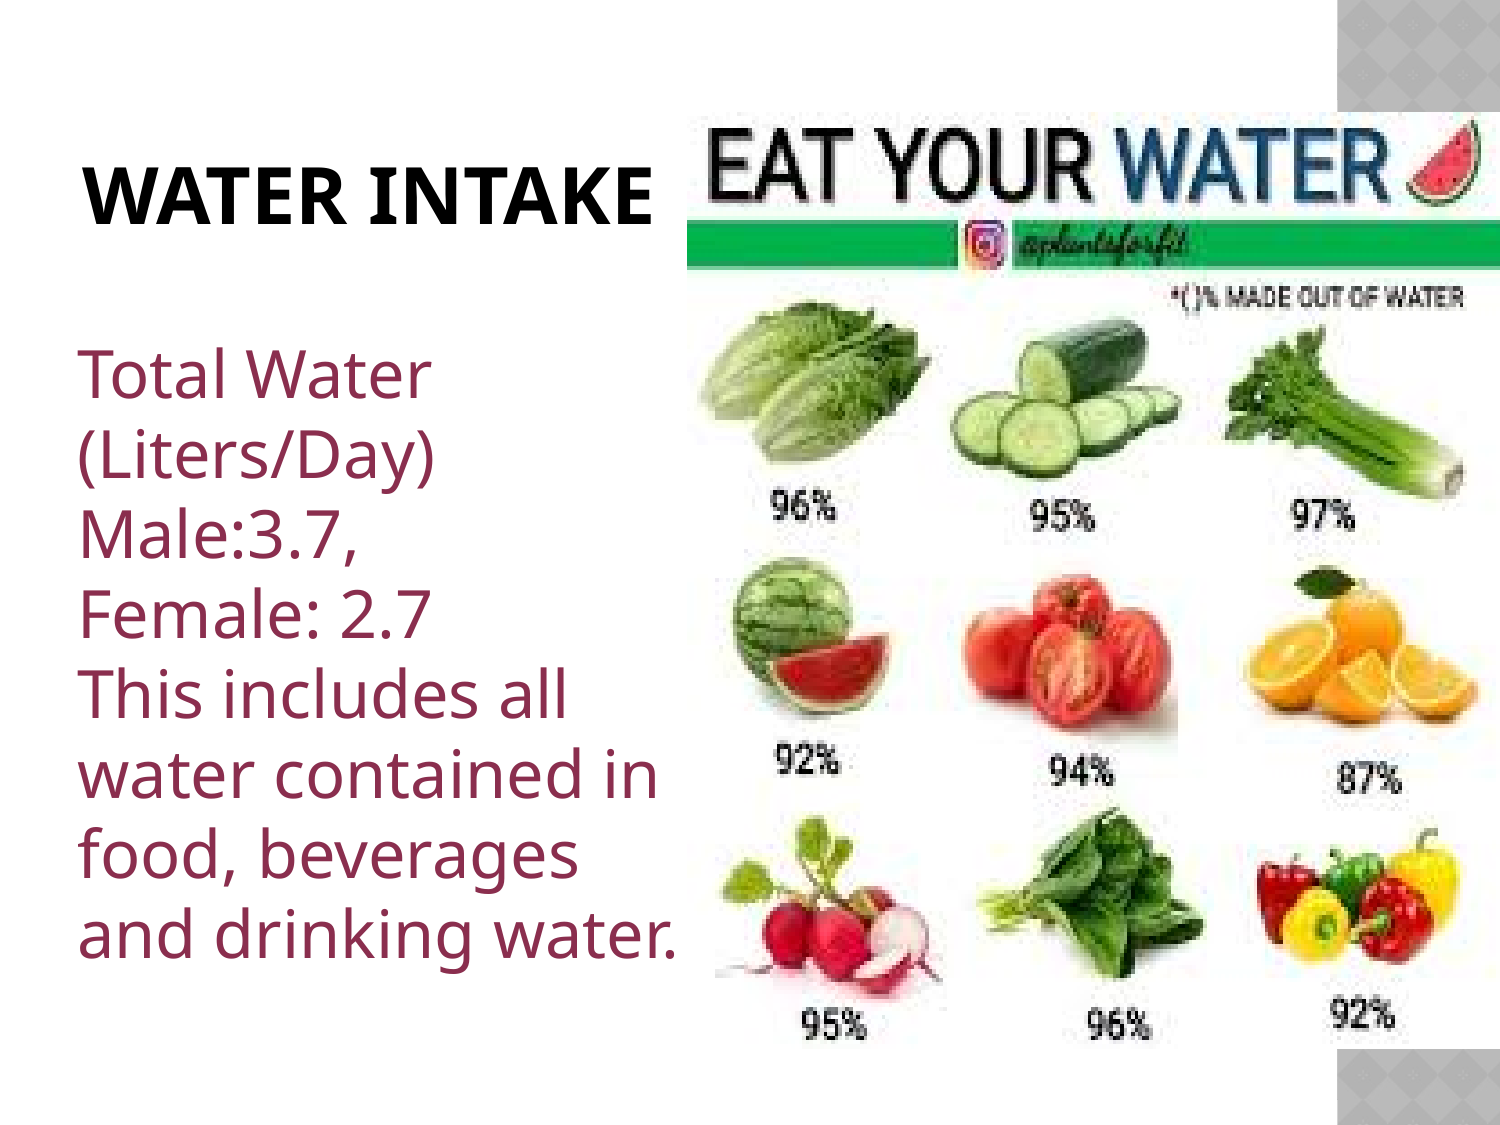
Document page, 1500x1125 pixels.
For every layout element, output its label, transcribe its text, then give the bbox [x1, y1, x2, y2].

text_box Total Water (Liters/Day) Male:3.7, Female: 2.7 This includes all water contained in food, beverages and drinking water. [62, 324, 681, 980]
picture [687, 112, 1500, 1049]
title Water Intake [75, 52, 1263, 240]
